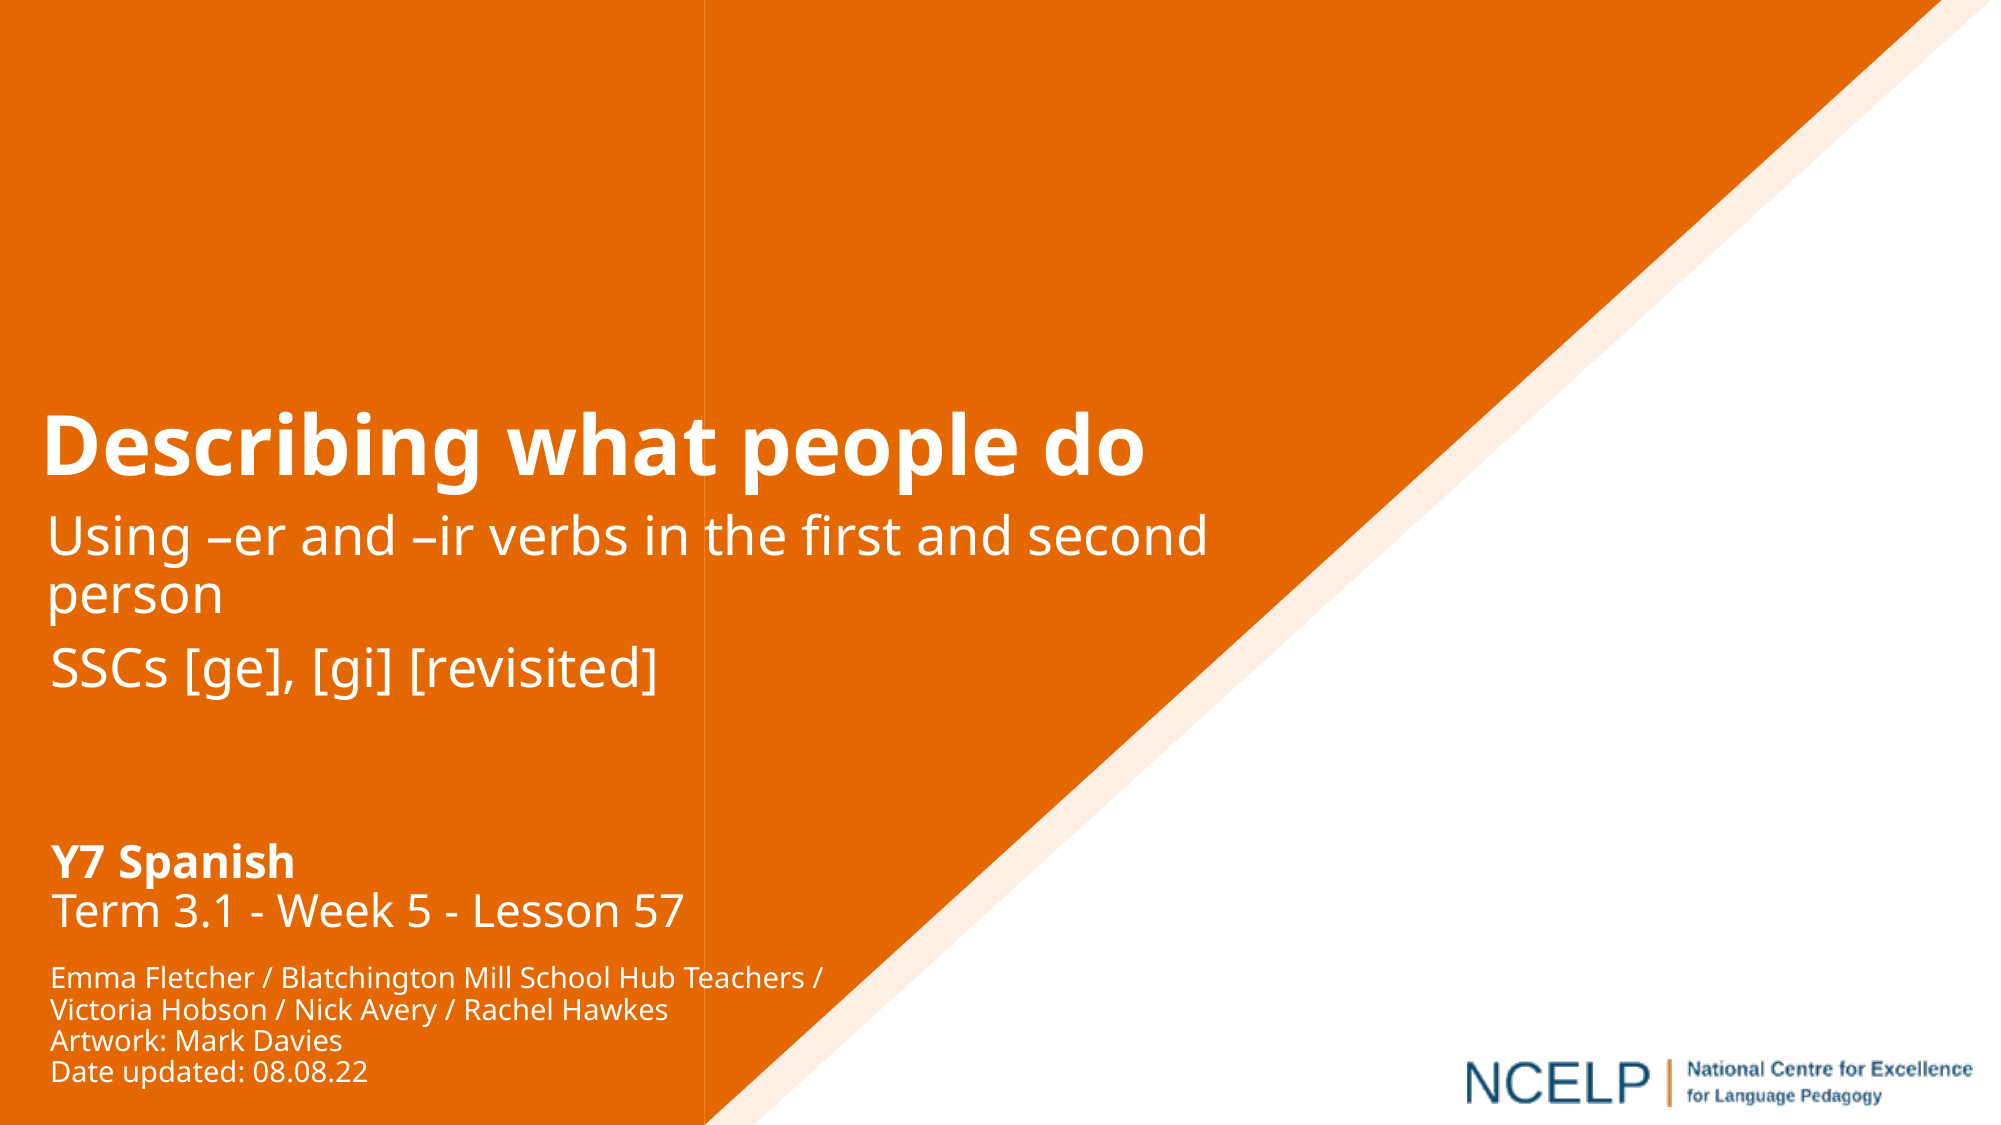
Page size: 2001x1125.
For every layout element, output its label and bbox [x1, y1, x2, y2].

text_box [0, 0, 1991, 1125]
picture [1467, 1059, 1973, 1107]
